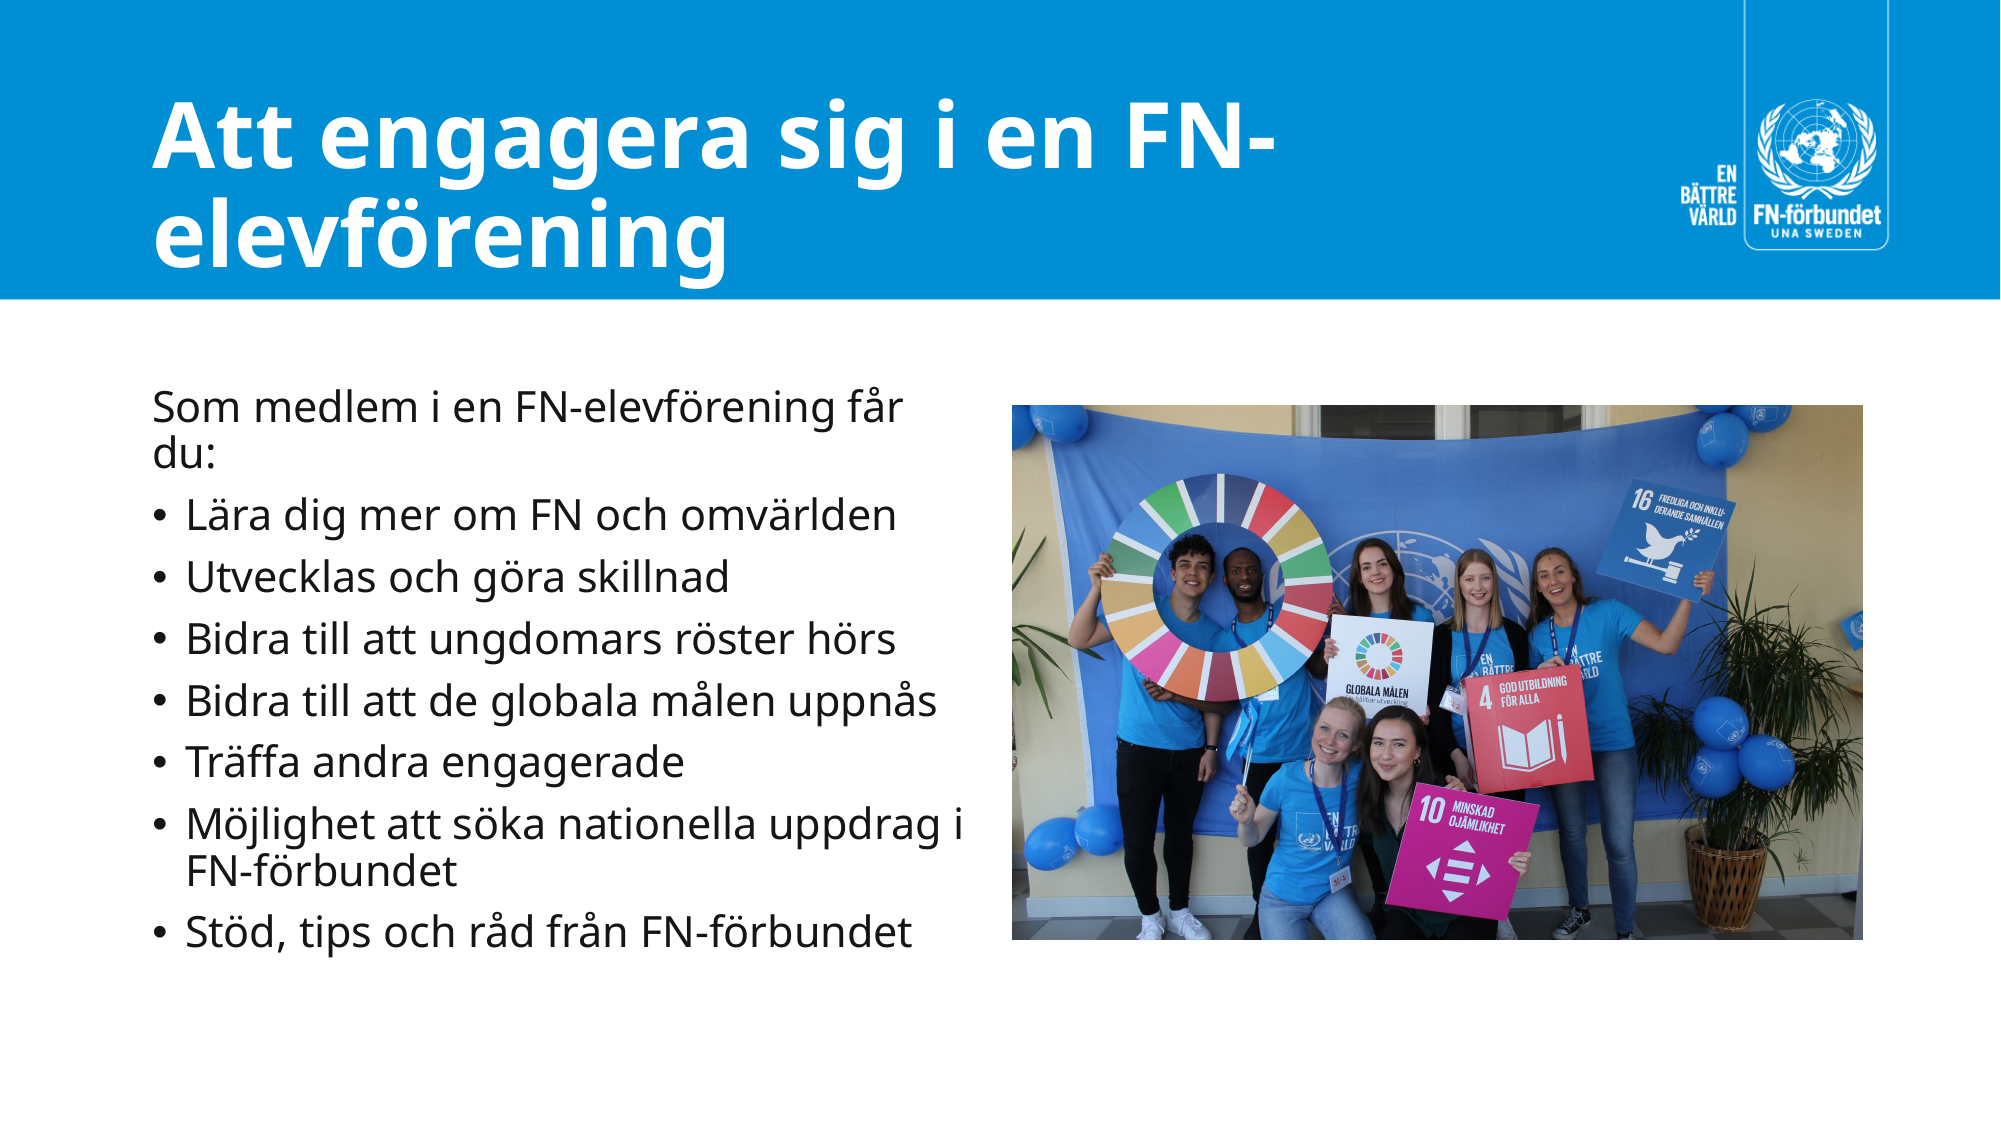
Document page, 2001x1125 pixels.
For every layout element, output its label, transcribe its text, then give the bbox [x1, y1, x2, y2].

picture [1779, 109, 1846, 173]
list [1012, 405, 1863, 941]
picture [1772, 229, 1778, 237]
picture [1806, 229, 1811, 237]
picture [0, 300, 2001, 1125]
picture [1718, 165, 1736, 182]
picture [1729, 186, 1736, 204]
picture [1783, 230, 1789, 237]
picture [1827, 229, 1832, 237]
picture [1699, 186, 1726, 225]
picture [1836, 229, 1842, 237]
picture [1855, 229, 1861, 237]
list Som medlem i en FN-elevförening får du: Lära dig mer om FN och omvärlden Utvecklas och göra skillnad Bidra till att ungdomars röster hörs Bidra till att de globala målen uppnås Träffa andra engagerade Möjlighet att söka nationella uppdrag i FN-förbundet Stöd, tips och råd från FN-förbundet [137, 377, 988, 968]
picture [1755, 205, 1778, 224]
picture [1815, 229, 1823, 237]
picture [1690, 208, 1698, 225]
title Att engagera sig i en FN-elevförening [137, 79, 1675, 298]
picture [1781, 204, 1881, 224]
picture [1845, 229, 1851, 237]
picture [1710, 208, 1736, 225]
picture [1792, 229, 1798, 237]
picture [1758, 105, 1876, 199]
picture [1682, 183, 1699, 204]
